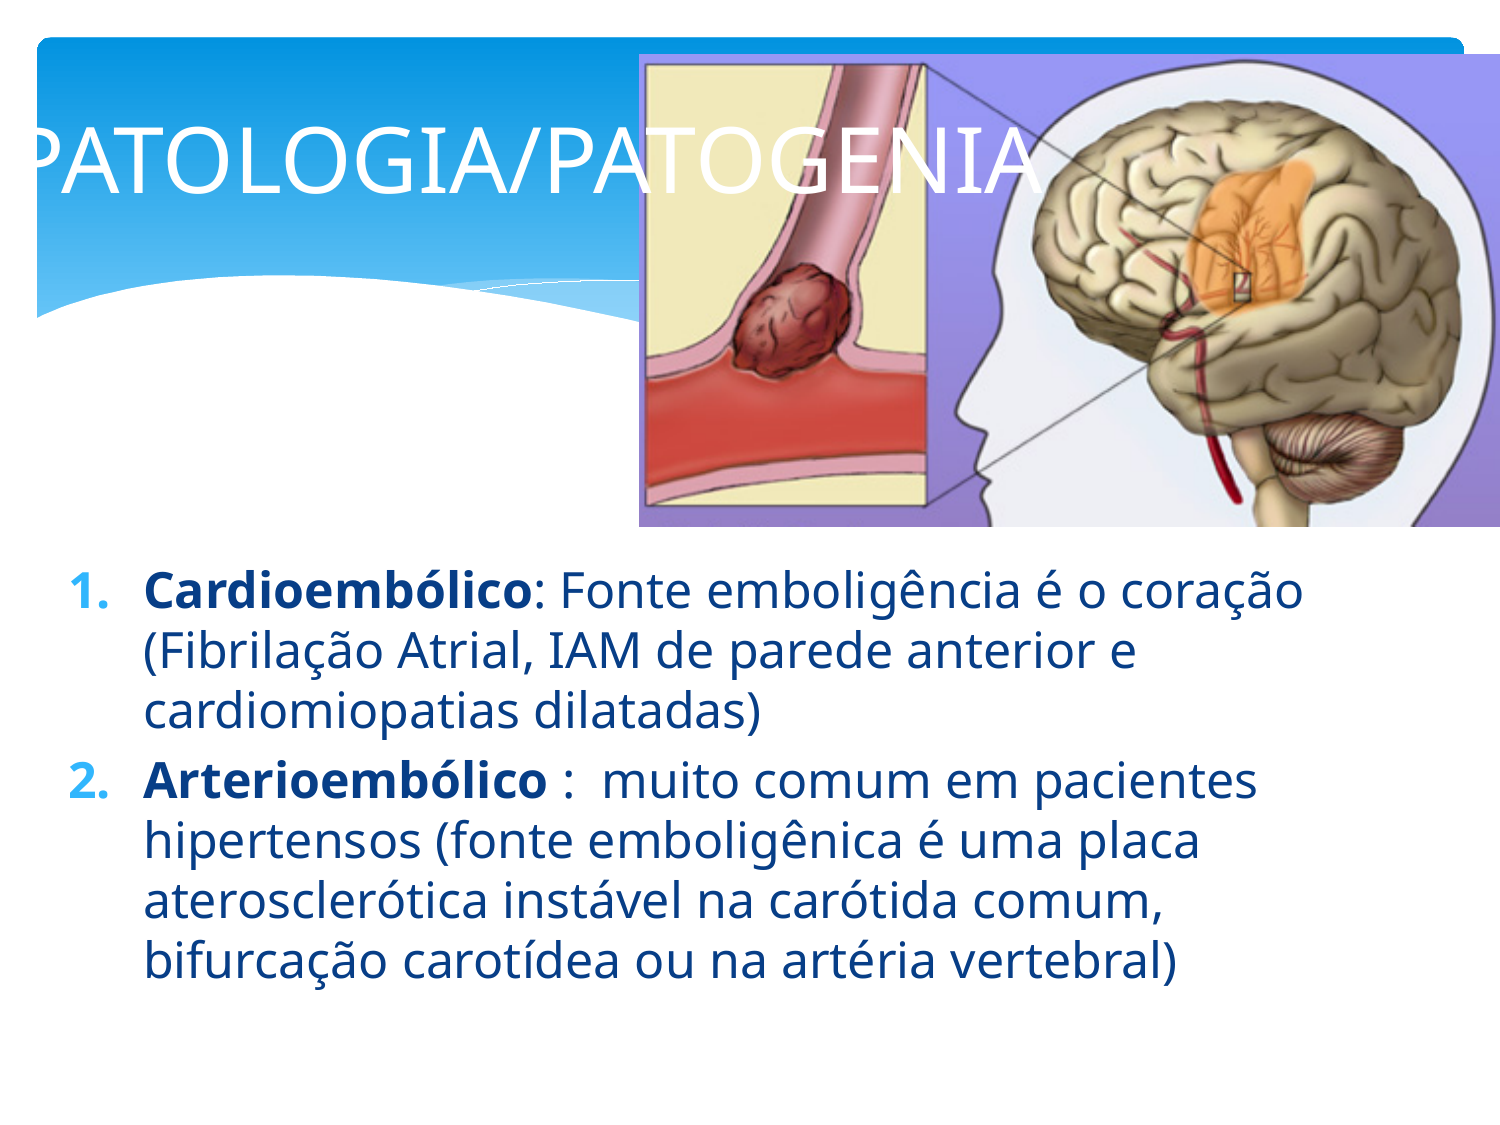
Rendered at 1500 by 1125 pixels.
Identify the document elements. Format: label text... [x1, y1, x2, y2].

list Cardioembólico: Fonte emboligência é o coração (Fibrilação Atrial, IAM de parede anterior e cardiomiopatias dilatadas) Arterioembólico : muito comum em pacientes hipertensos (fonte emboligênica é uma placa aterosclerótica instável na carótida comum, bifurcação carotídea ou na artéria vertebral) [53, 550, 1412, 1125]
picture [639, 54, 1500, 528]
title PATOLOGIA/PATOGENIA [0, 54, 637, 261]
